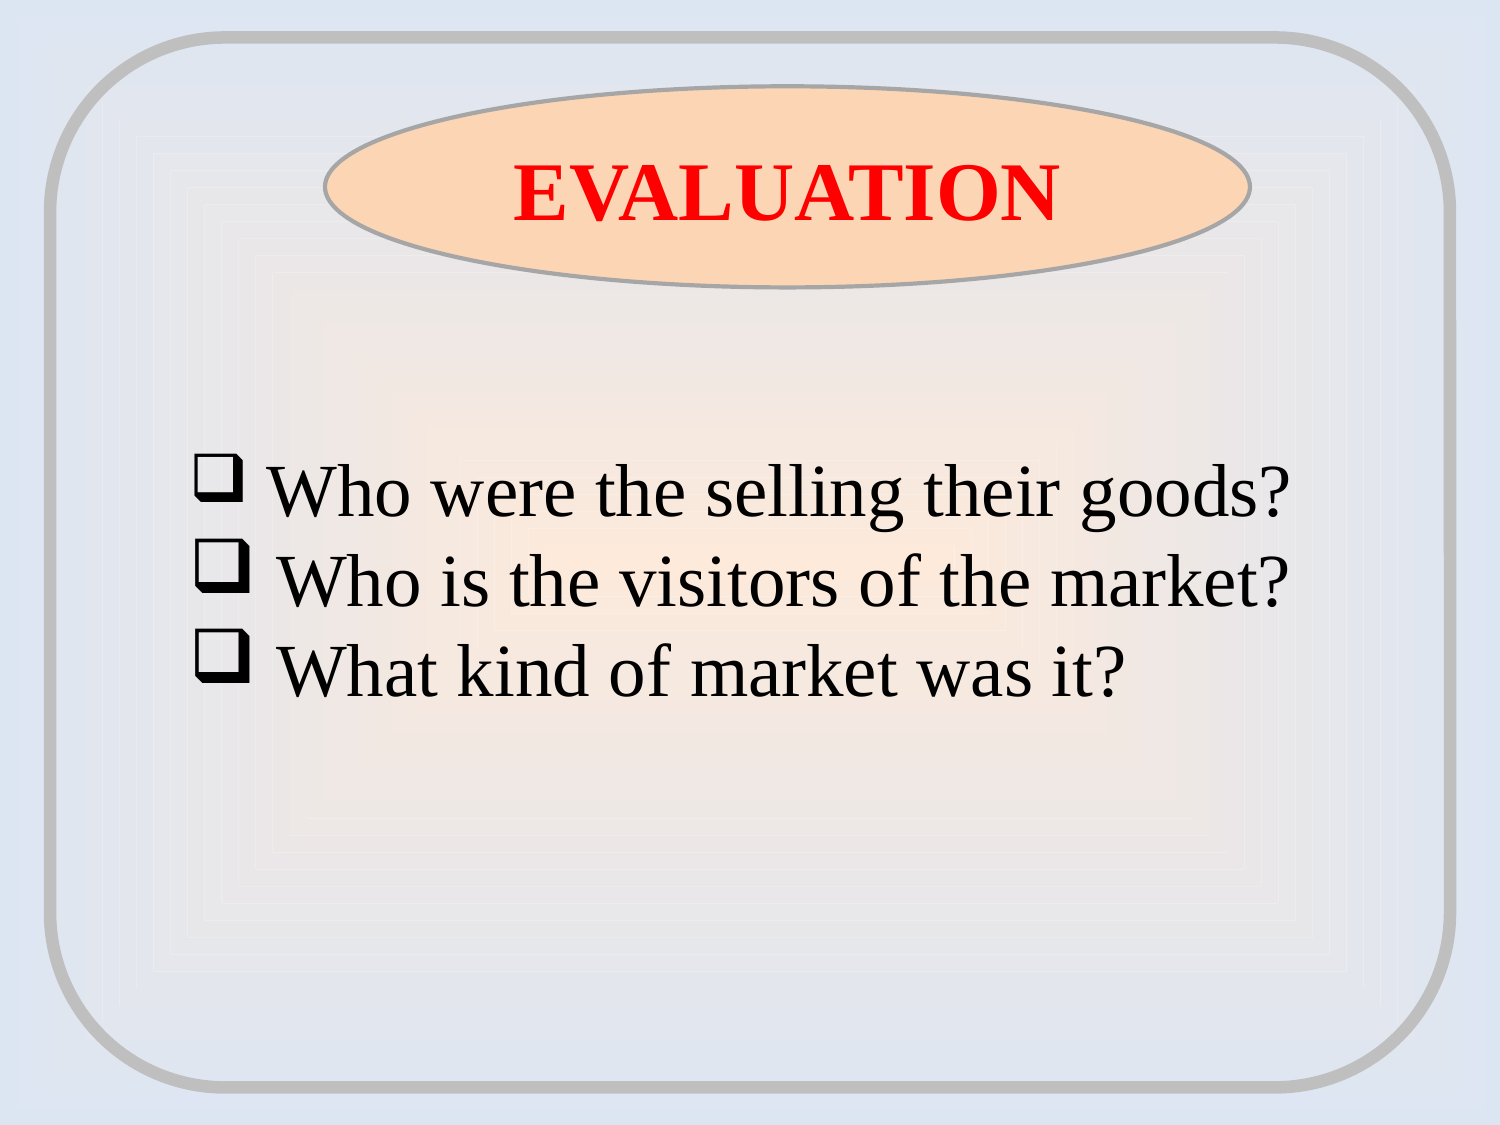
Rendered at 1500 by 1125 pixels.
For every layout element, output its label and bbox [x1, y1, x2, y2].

text_box [47, 35, 1453, 1090]
